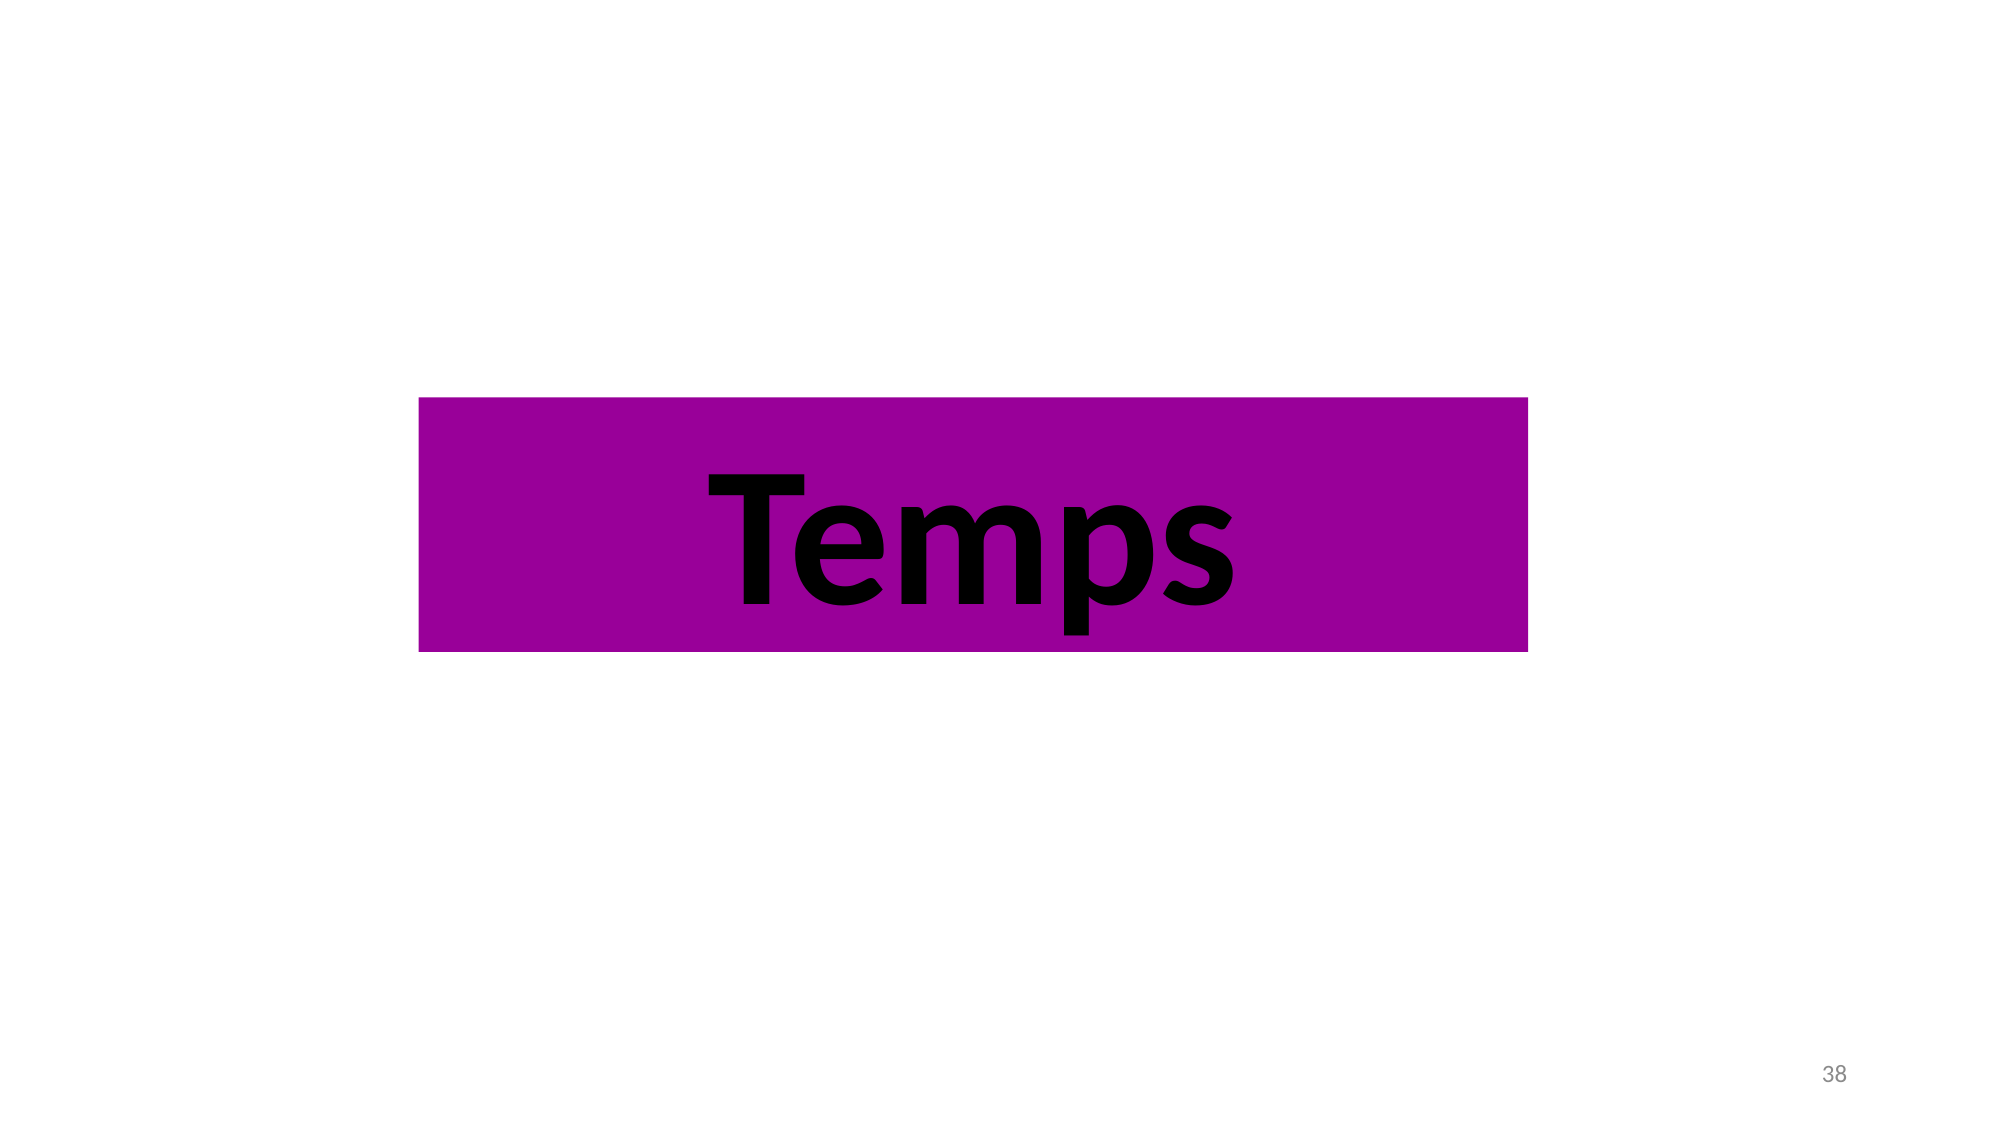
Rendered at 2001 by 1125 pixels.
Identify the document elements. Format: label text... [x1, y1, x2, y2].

slide_number 38 [1412, 1042, 1863, 1103]
text_box Temps [418, 397, 1529, 652]
